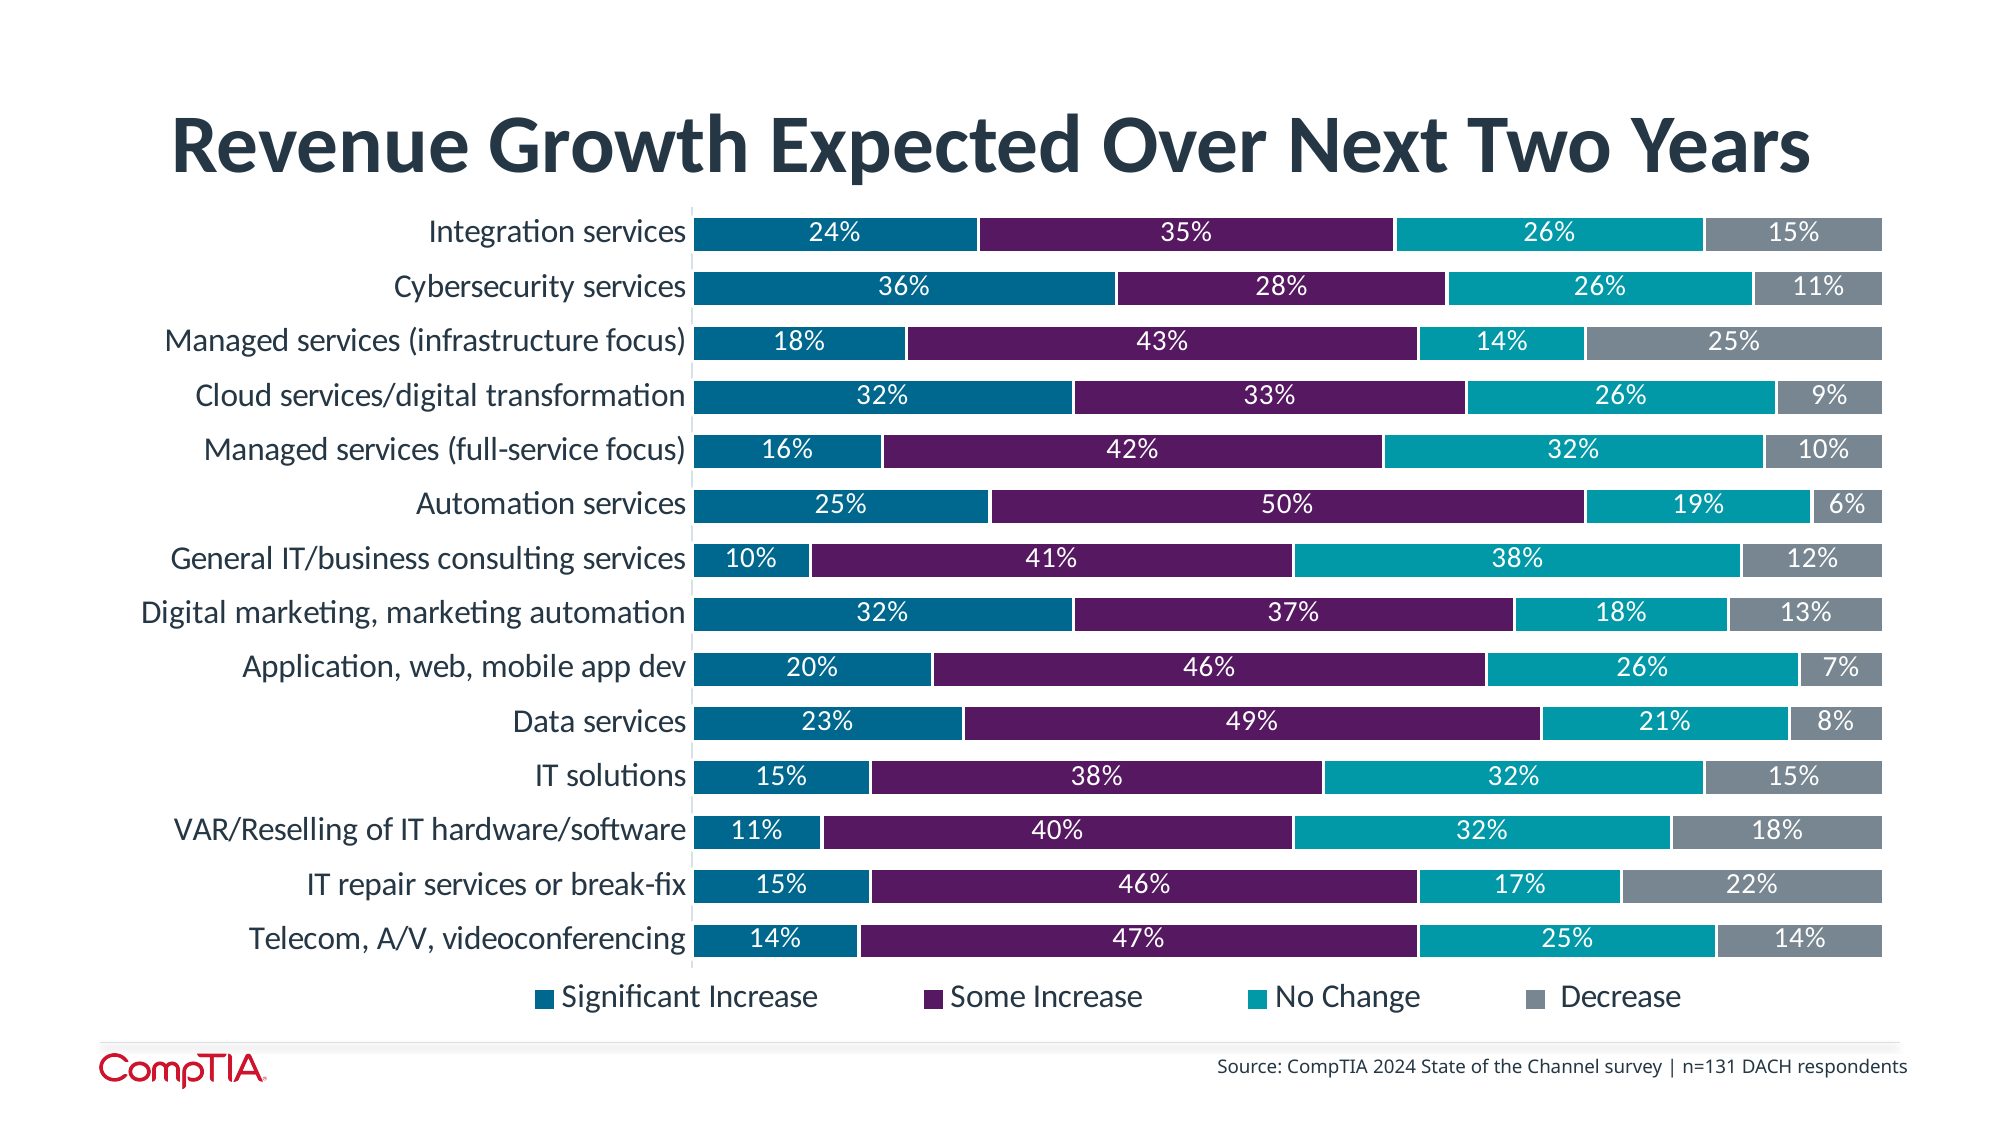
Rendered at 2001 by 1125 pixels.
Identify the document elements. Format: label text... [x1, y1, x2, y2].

chart [99, 206, 1955, 1025]
text_box Source: CompTIA 2024 State of the Channel survey | n=131 DACH respondents [949, 1046, 1923, 1085]
picture [84, 1041, 282, 1096]
title Revenue Growth Expected Over Next Two Years [99, 45, 1900, 206]
